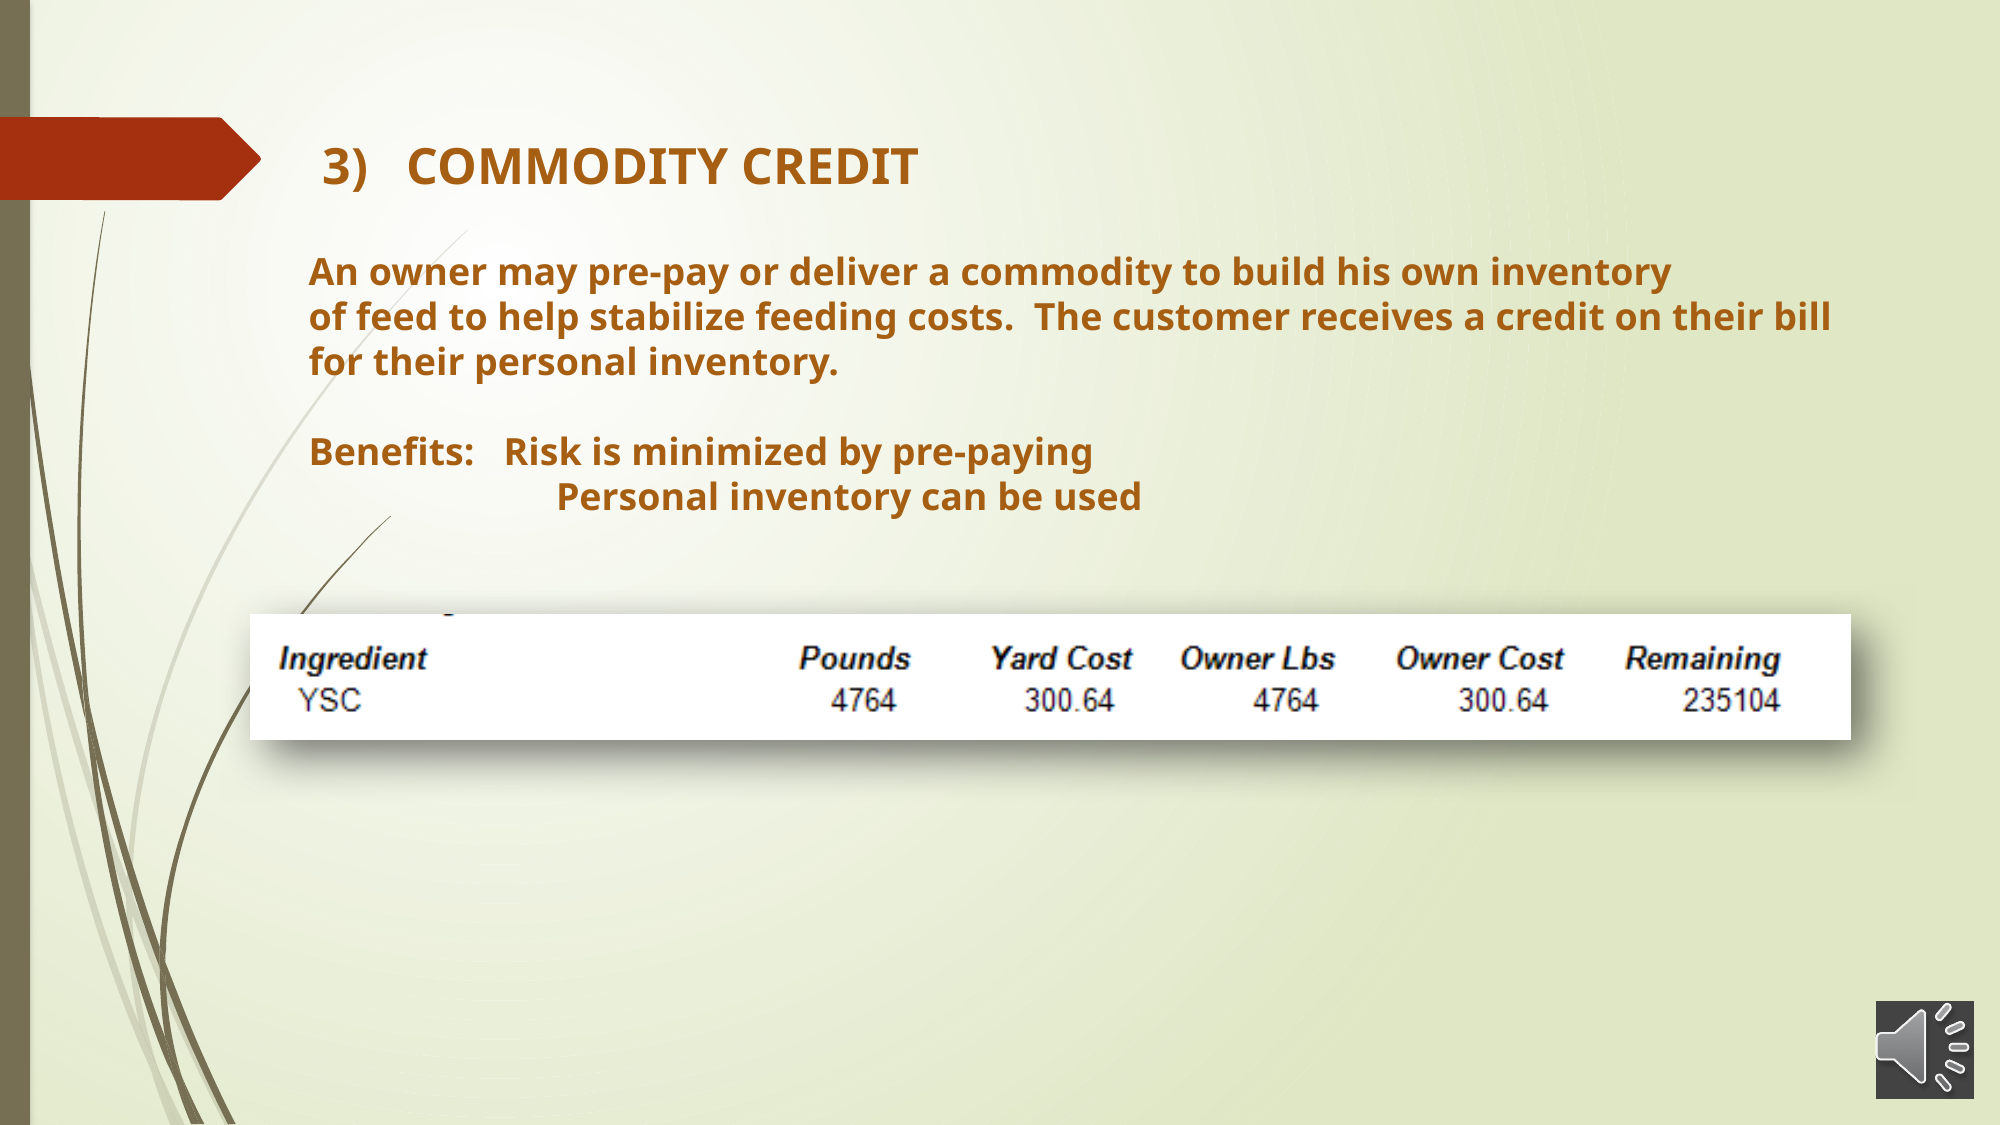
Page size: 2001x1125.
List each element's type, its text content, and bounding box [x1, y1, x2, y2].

picture [1874, 999, 1976, 1101]
text_box 3) COMMODITY CREDIT [307, 127, 935, 203]
picture [249, 614, 1851, 741]
text_box An owner may pre-pay or deliver a commodity to build his own inventory of feed to help stabilize feeding costs. The customer receives a credit on their bill for their personal inventory. Benefits: Risk is minimized by pre-paying Personal inventory can be used [293, 240, 1859, 525]
